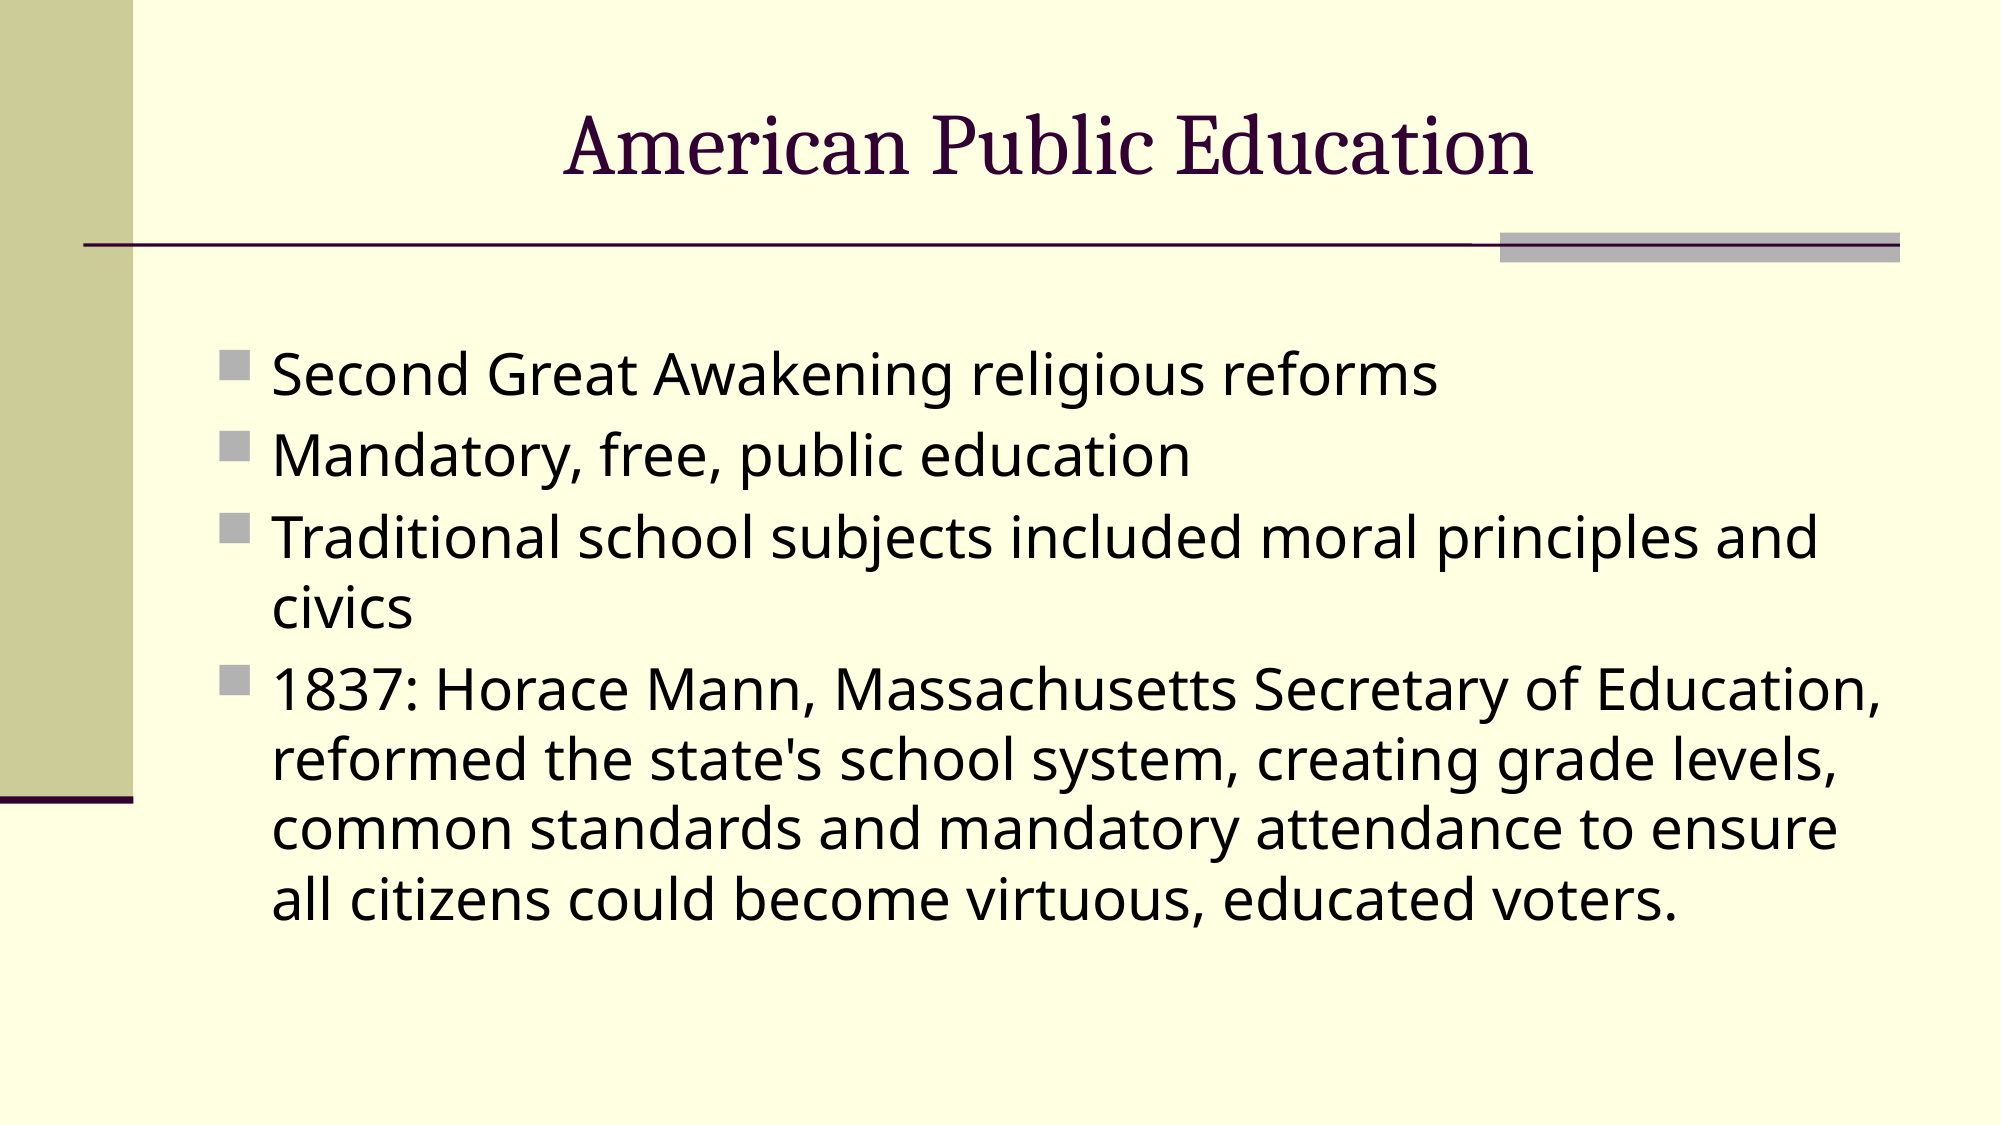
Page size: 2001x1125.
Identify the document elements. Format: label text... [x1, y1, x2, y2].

list Second Great Awakening religious reforms Mandatory, free, public education Traditional school subjects included moral principles and civics 1837: Horace Mann, Massachusetts Secretary of Education, reformed the state's school system, creating grade levels, common standards and mandatory attendance to ensure all citizens could become virtuous, educated voters. [200, 262, 1900, 1006]
title American Public Education [200, 45, 1900, 234]
